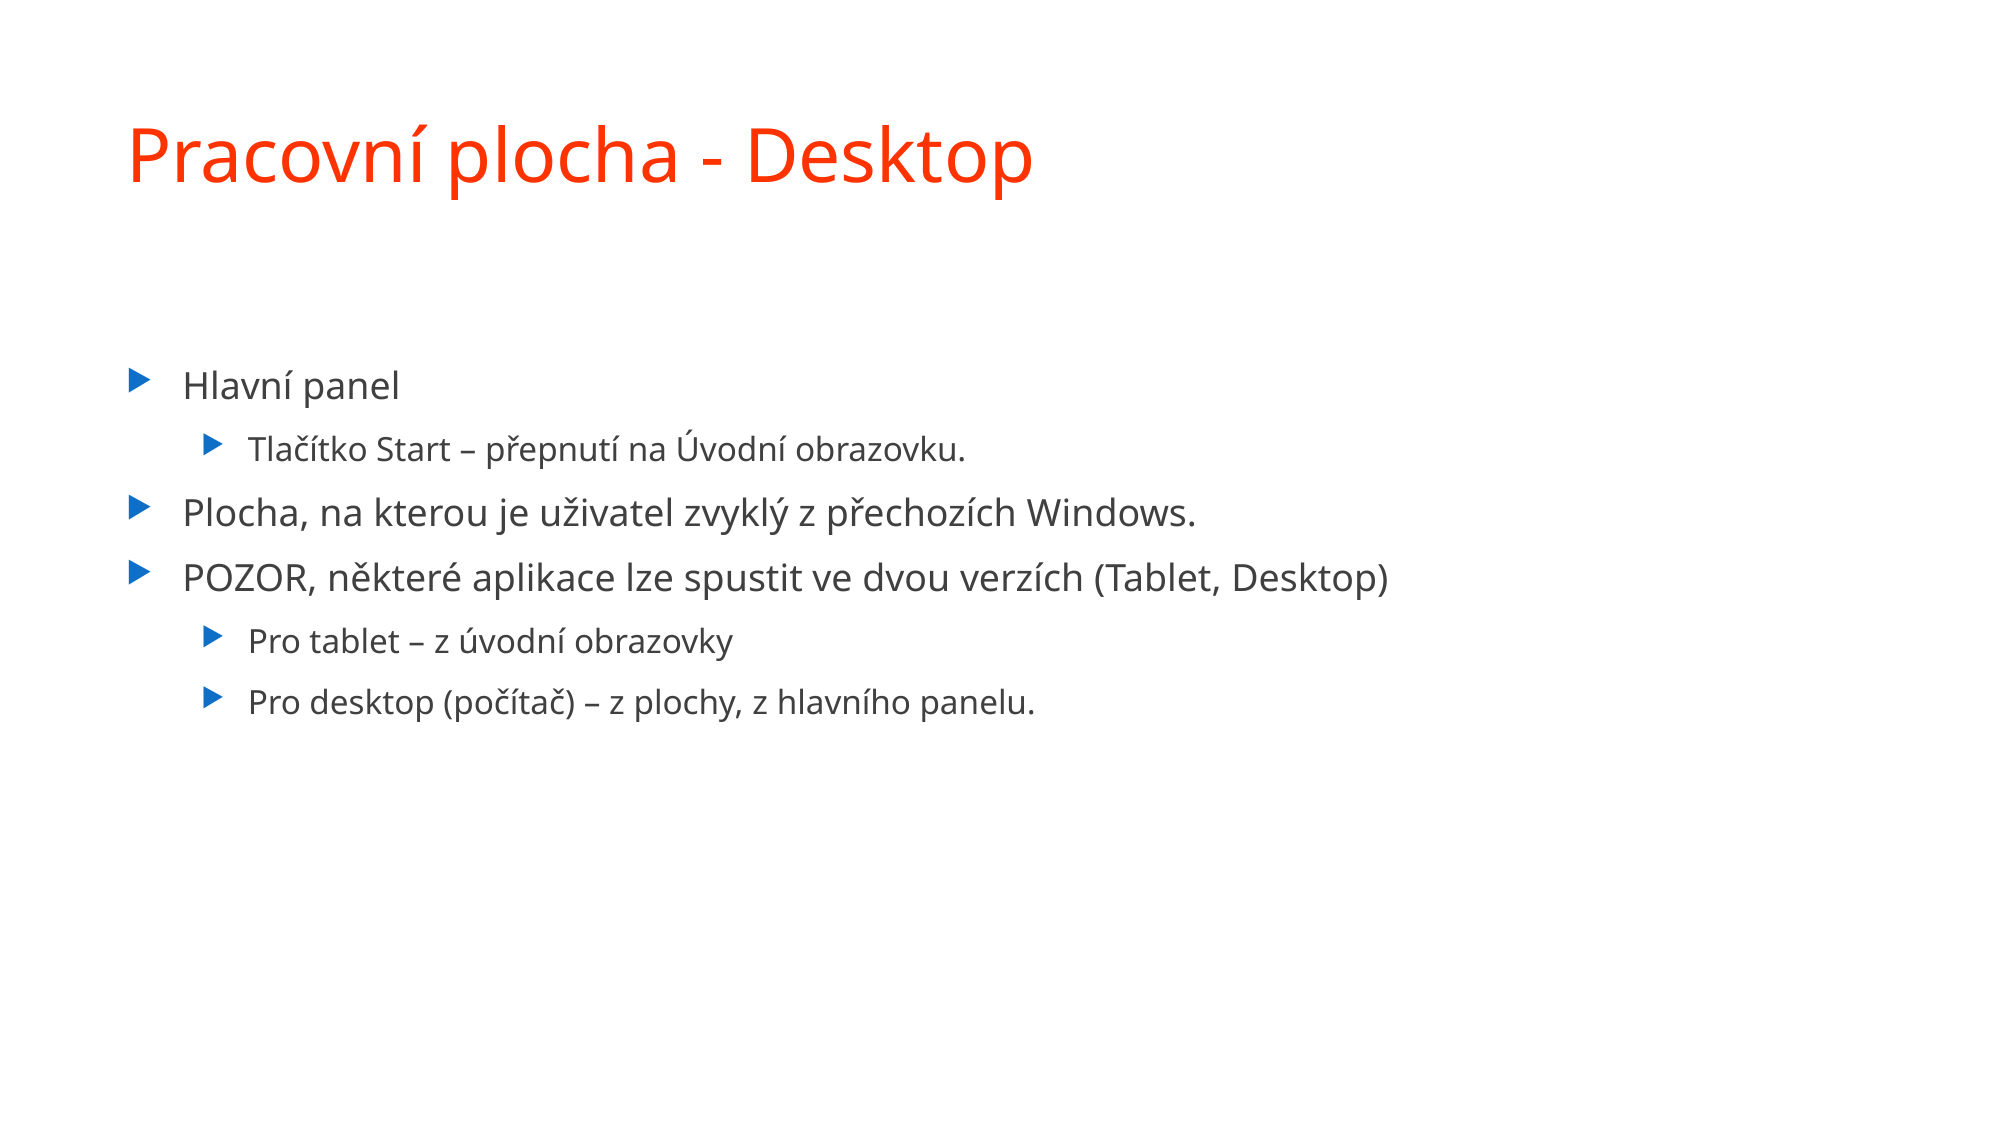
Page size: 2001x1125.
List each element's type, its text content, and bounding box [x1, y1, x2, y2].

title Pracovní plocha - Desktop [111, 99, 1522, 317]
list Hlavní panel Tlačítko Start – přepnutí na Úvodní obrazovku. Plocha, na kterou je uživatel zvyklý z přechozích Windows. POZOR, některé aplikace lze spustit ve dvou verzích (Tablet, Desktop) Pro tablet – z úvodní obrazovky Pro desktop (počítač) – z plochy, z hlavního panelu. [111, 354, 1522, 992]
